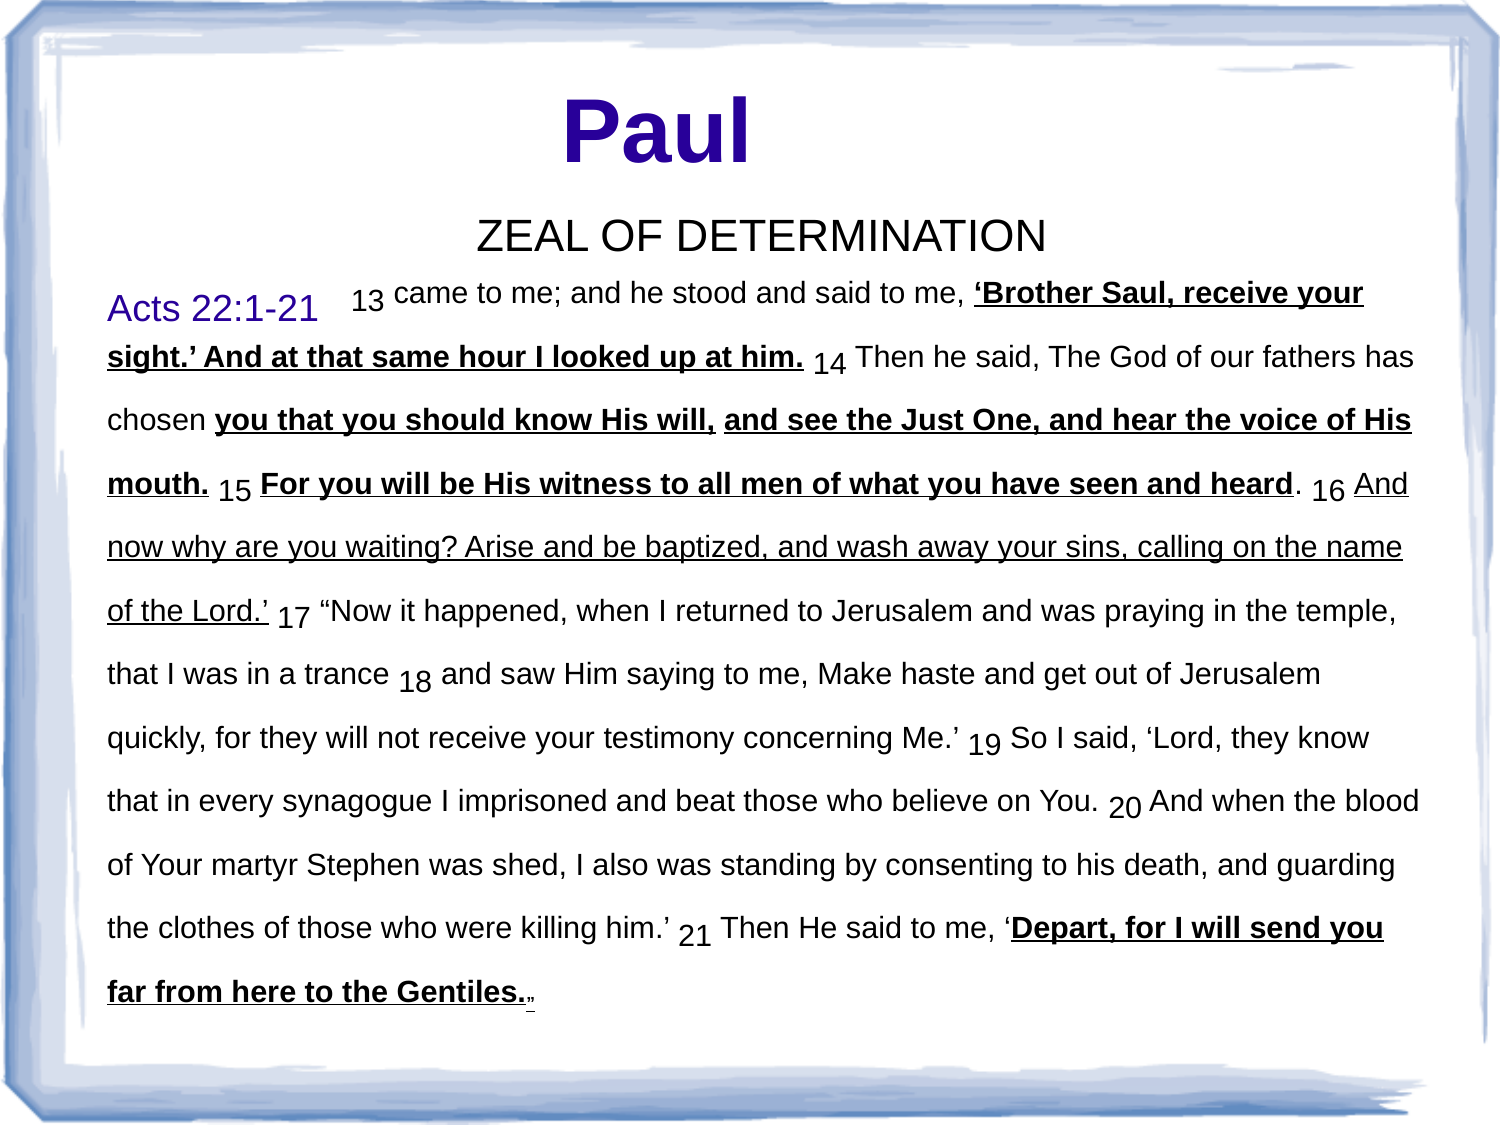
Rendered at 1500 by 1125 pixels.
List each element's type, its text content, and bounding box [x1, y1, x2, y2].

subtitle Acts 22:1-21 13 came to me; and he stood and said to me, ‘Brother Saul, receive your sight.’ And at that same hour I looked up at him. 14 Then he said, The God of our fathers has chosen you that you should know His will, and see the Just One, and hear the voice of His mouth. 15 For you will be His witness to all men of what you have seen and heard. 16 And now why are you waiting? Arise and be baptized, and wash away your sins, calling on the name of the Lord.’ 17 “Now it happened, when I returned to Jerusalem and was praying in the temple, that I was in a trance 18 and saw Him saying to me, Make haste and get out of Jerusalem quickly, for they will not receive your testimony concerning Me.’ 19 So I said, ‘Lord, they know that in every synagogue I imprisoned and beat those who believe on You. 20 And when the blood of Your martyr Stephen was shed, I also was standing by consenting to his death, and guarding the clothes of those who were killing him.’ 21 Then He said to me, ‘Depart, for I will send you far from here to the Gentiles.” [107, 268, 1425, 1031]
text_box ZEAL OF DETERMINATION [462, 199, 1062, 268]
picture [0, 0, 1500, 1125]
title Paul [68, 31, 1293, 220]
